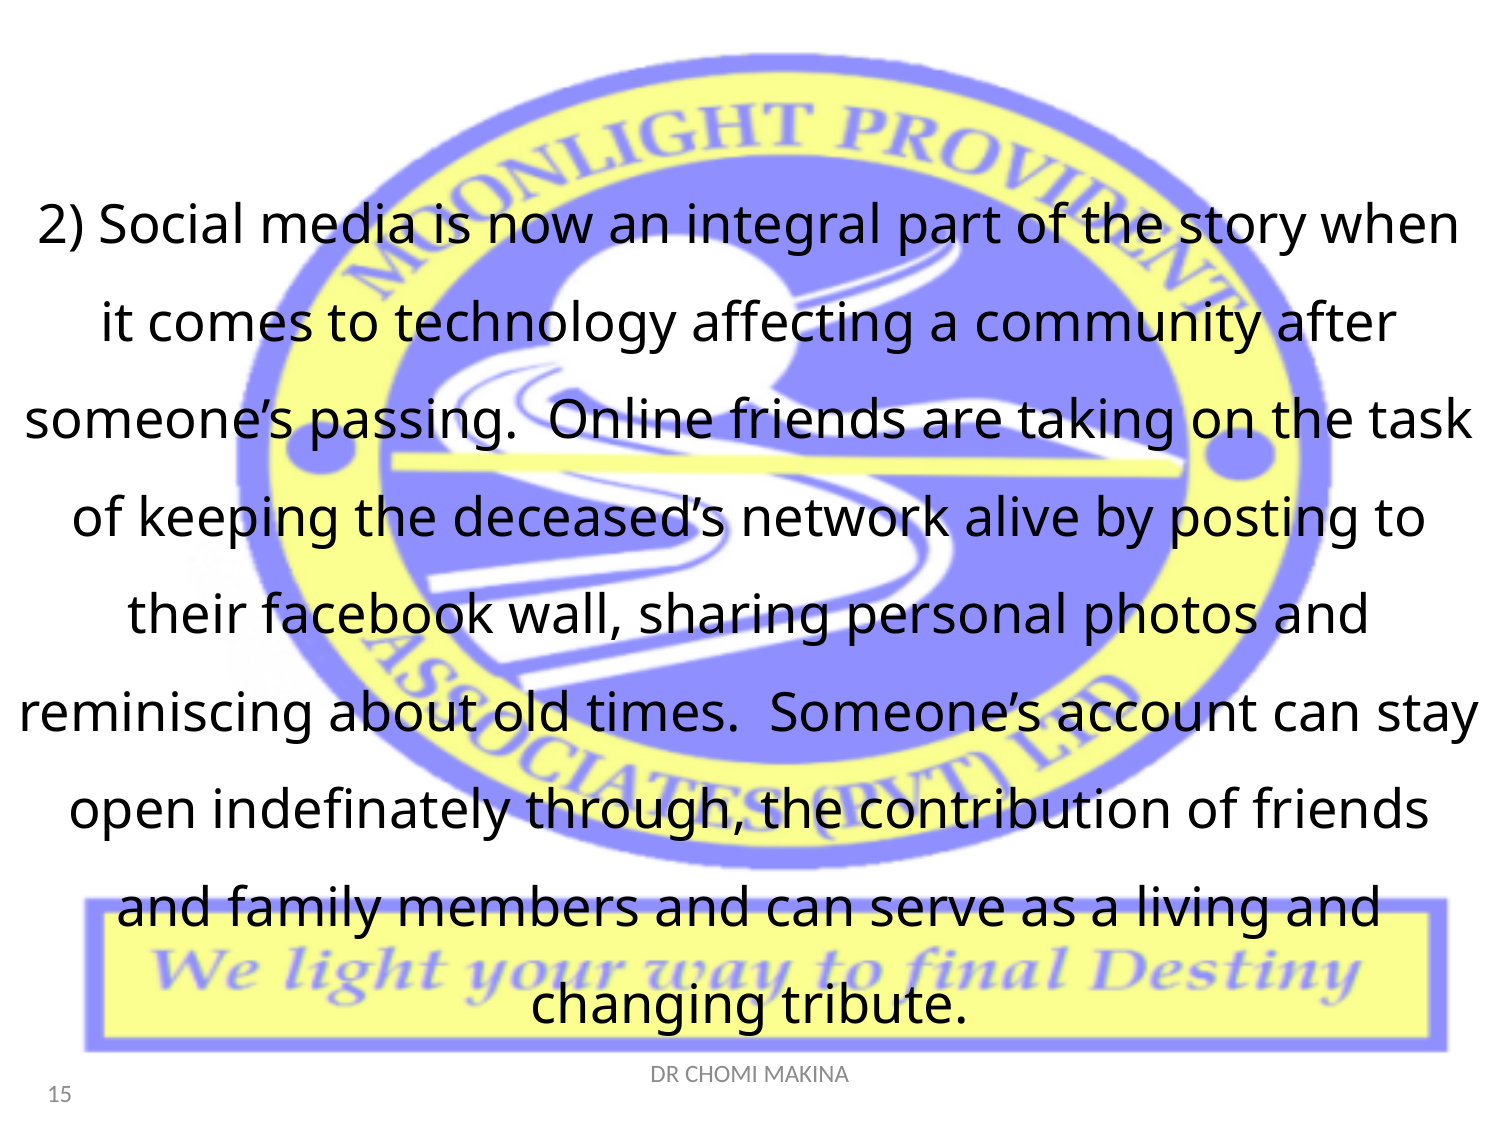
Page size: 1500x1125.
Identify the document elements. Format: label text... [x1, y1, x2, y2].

slide_number 15 [0, 1059, 88, 1125]
text_box 2) Social media is now an integral part of the story when it comes to technology affecting a community after someone’s passing. Online friends are taking on the task of keeping the deceased’s network alive by posting to their facebook wall, sharing personal photos and reminiscing about old times. Someone’s account can stay open indefinately through, the contribution of friends and family members and can serve as a living and changing tribute. [0, 0, 1500, 1117]
footer DR CHOMI MAKINA [512, 1042, 988, 1103]
